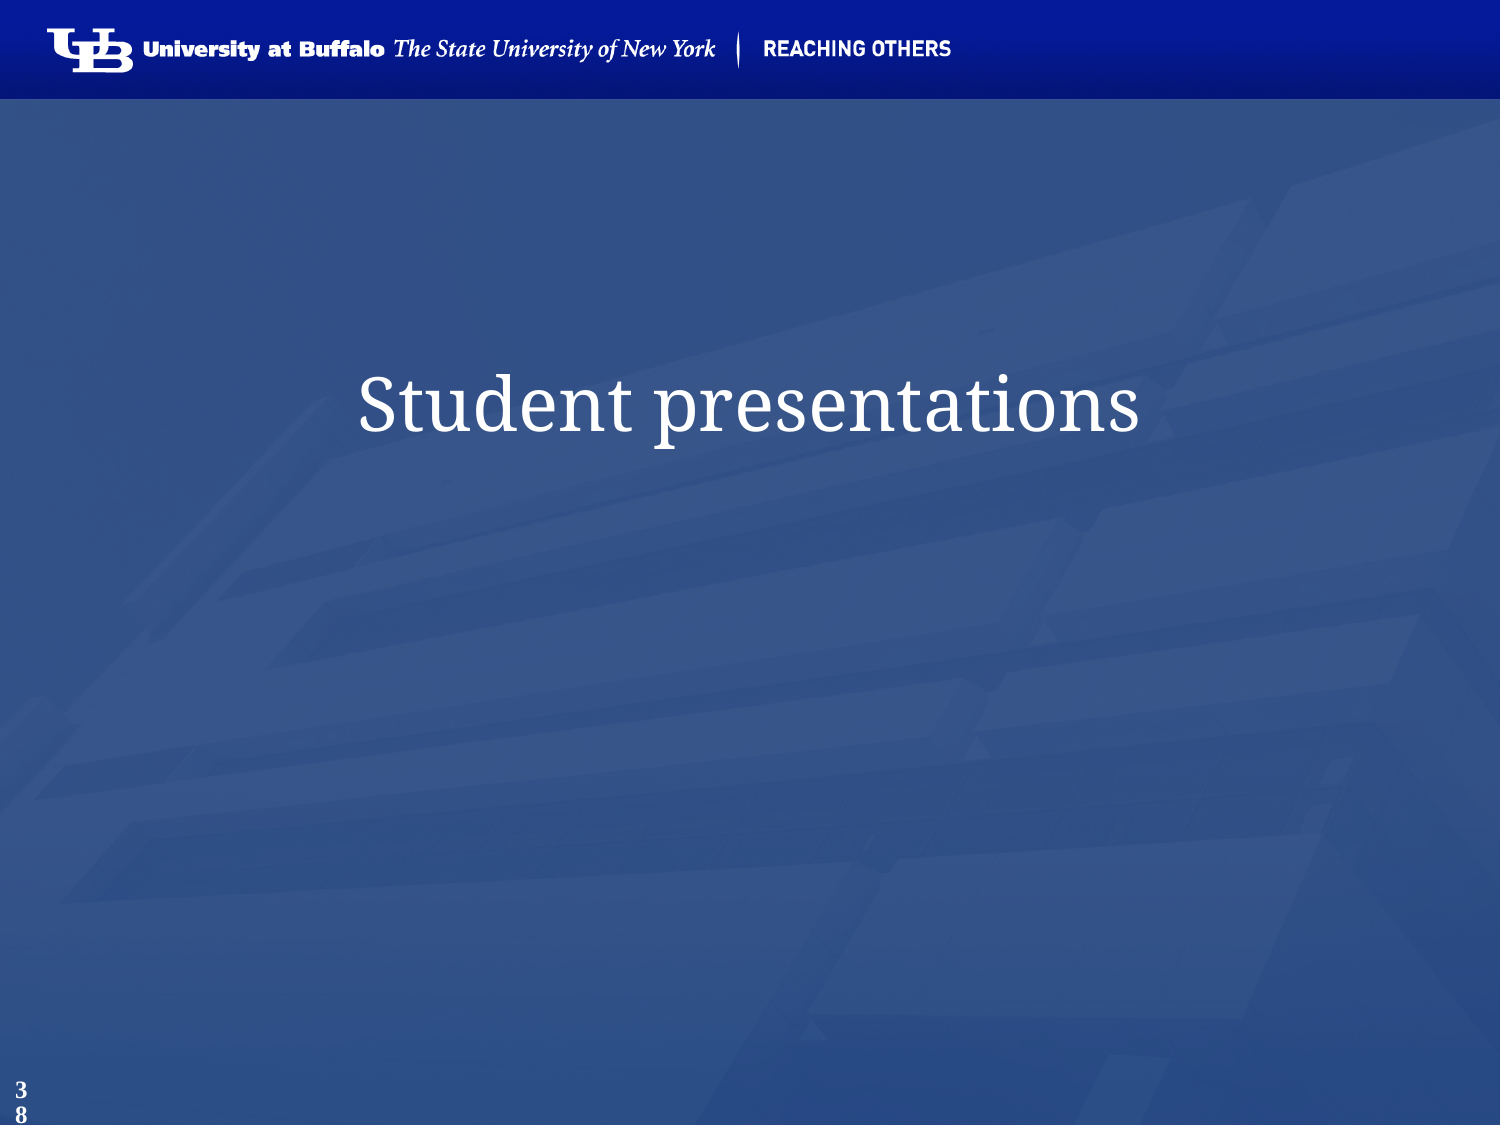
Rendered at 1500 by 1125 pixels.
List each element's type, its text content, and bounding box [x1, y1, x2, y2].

slide_number 38 [0, 1062, 50, 1112]
title Student presentations [112, 349, 1388, 591]
picture [0, 0, 1500, 99]
